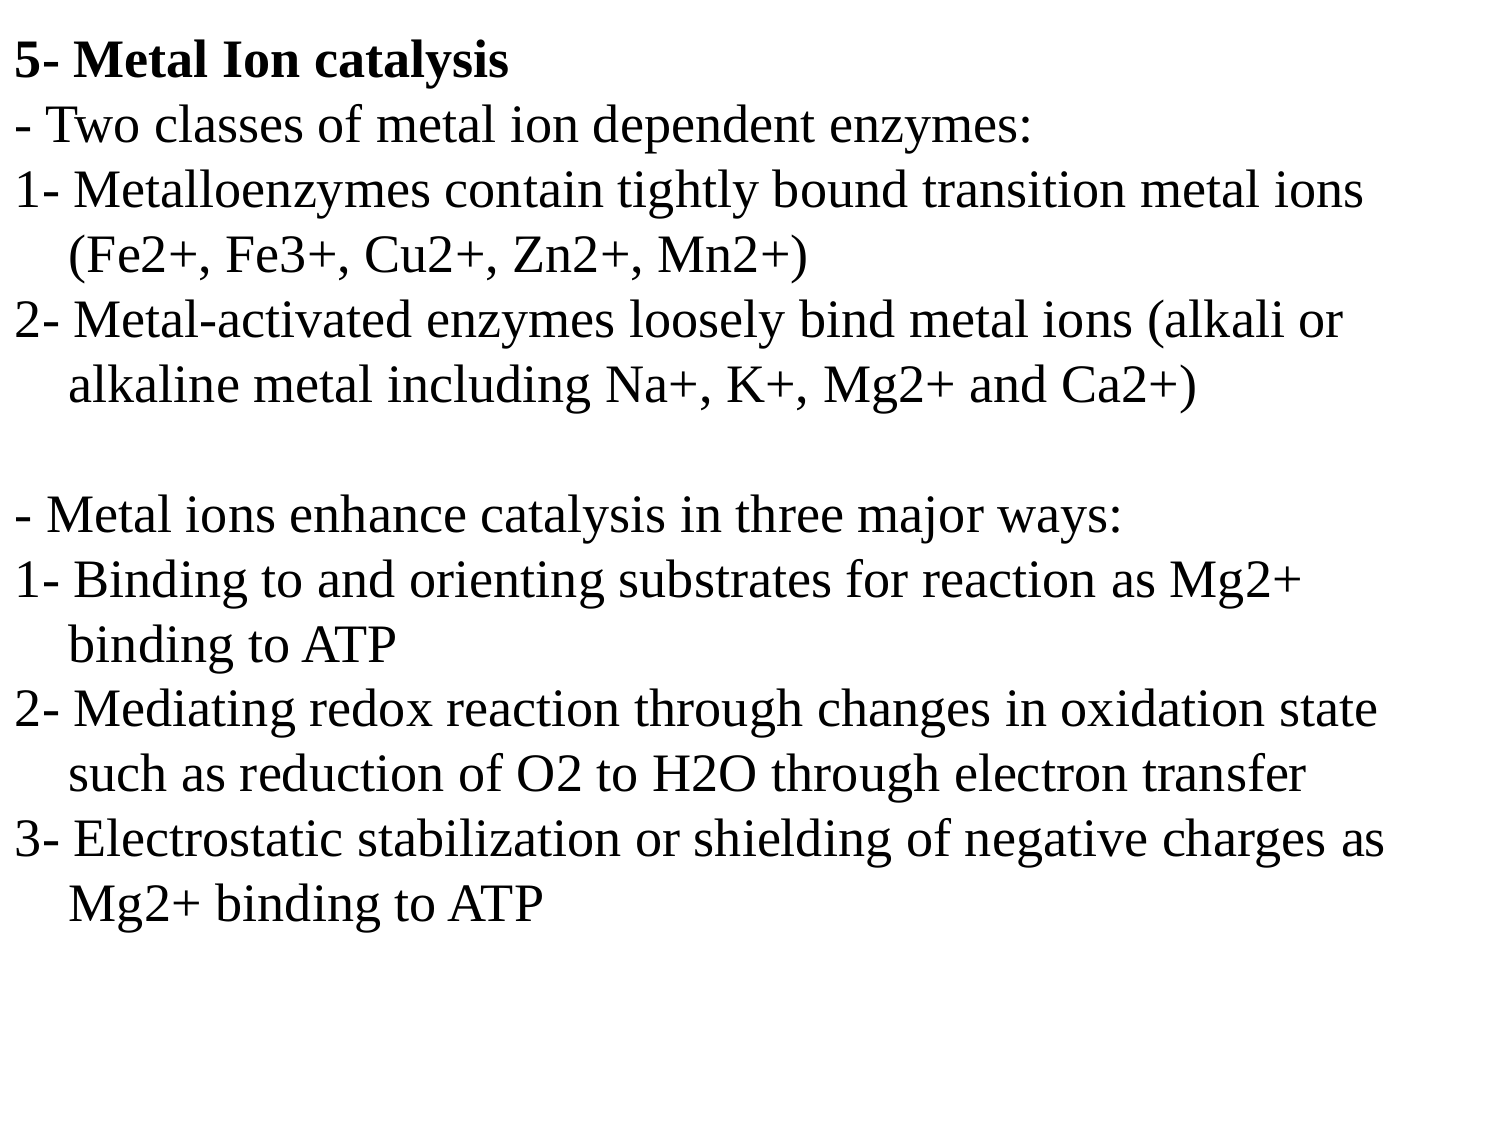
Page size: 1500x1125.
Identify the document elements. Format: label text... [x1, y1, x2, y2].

text_box 5- Metal Ion catalysis - Two classes of metal ion dependent enzymes: 1- Metalloenzymes contain tightly bound transition metal ions (Fe2+, Fe3+, Cu2+, Zn2+, Mn2+) 2- Metal-activated enzymes loosely bind metal ions (alkali or alkaline metal including Na+, K+, Mg2+ and Ca2+) - Metal ions enhance catalysis in three major ways: 1- Binding to and orienting substrates for reaction as Mg2+ binding to ATP 2- Mediating redox reaction through changes in oxidation state such as reduction of O2 to H2O through electron transfer 3- Electrostatic stabilization or shielding of negative charges as Mg2+ binding to ATP [0, 15, 1500, 940]
